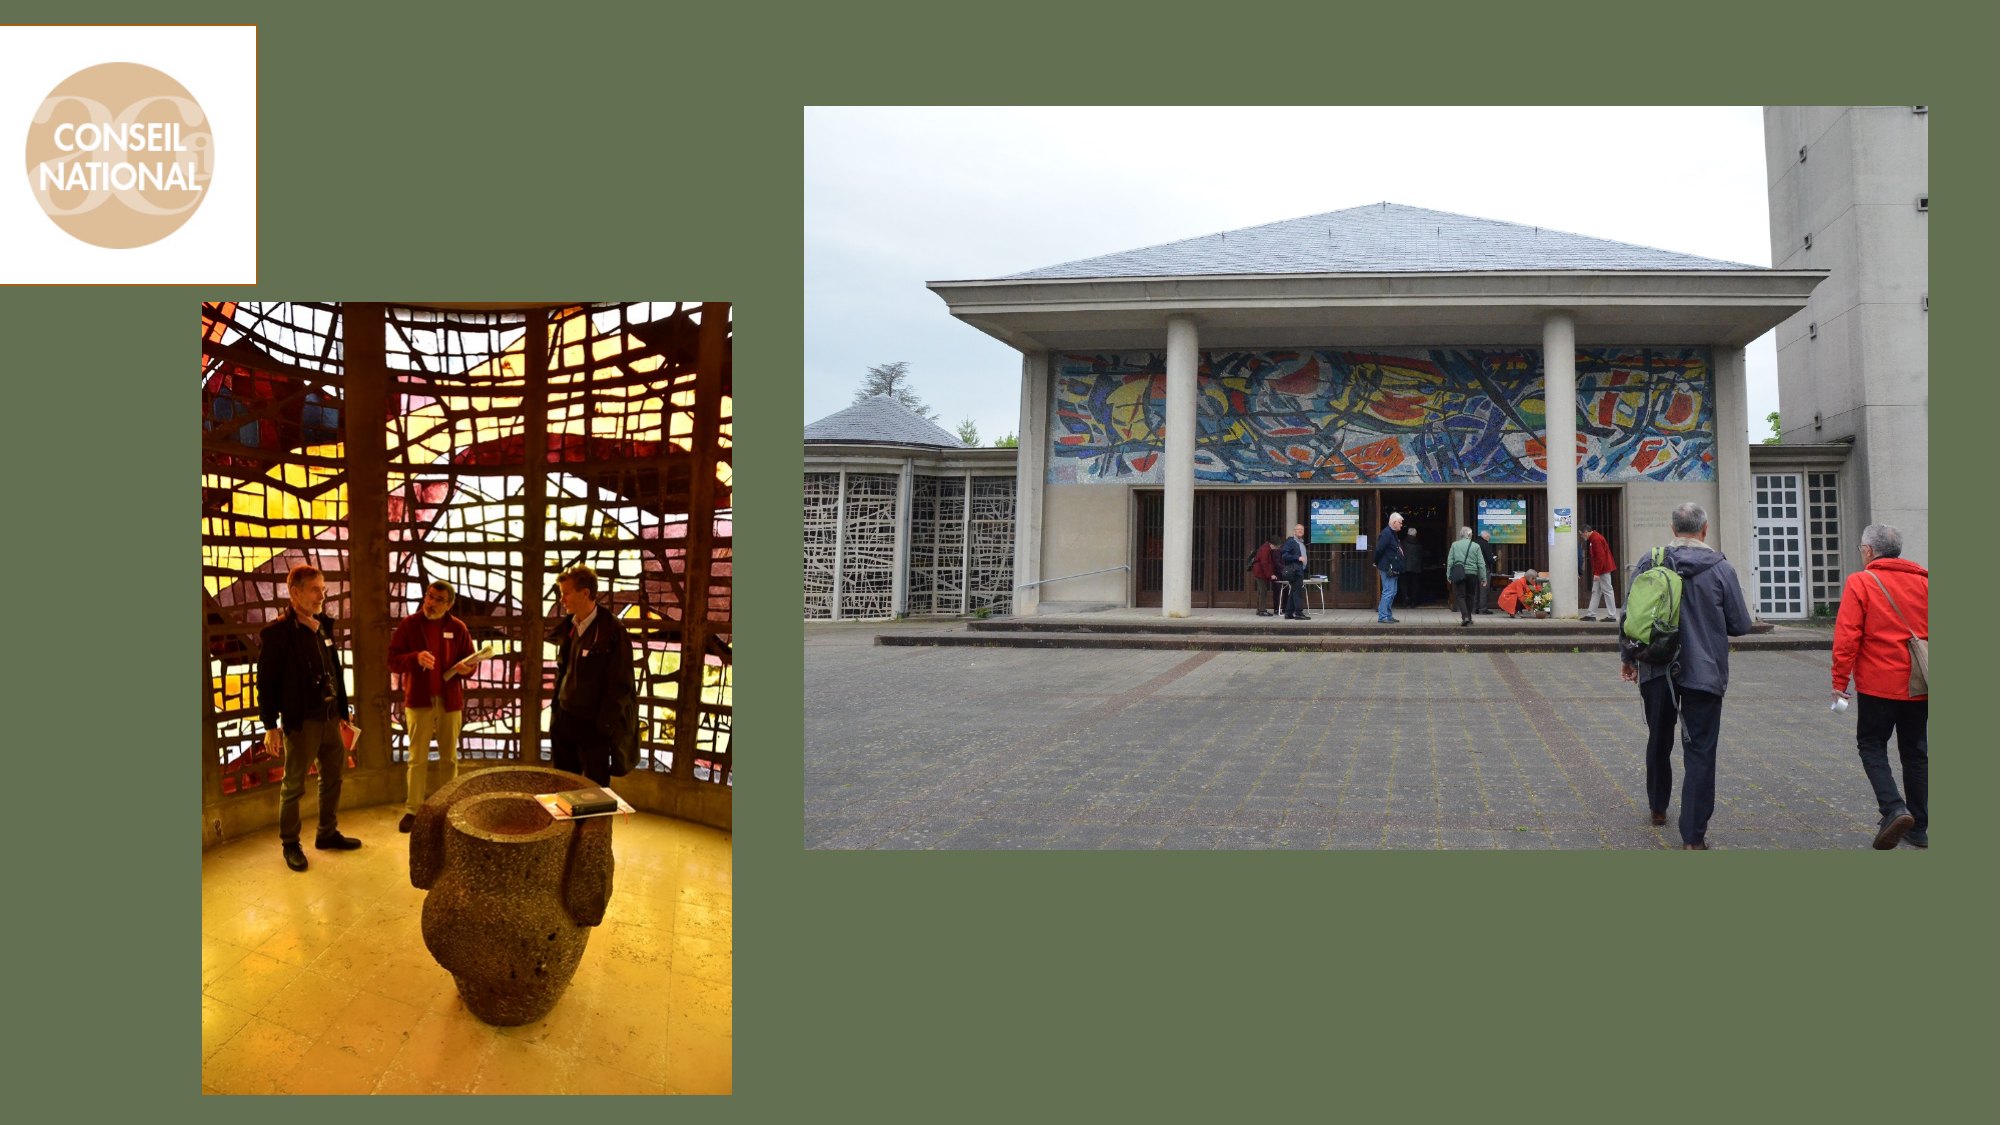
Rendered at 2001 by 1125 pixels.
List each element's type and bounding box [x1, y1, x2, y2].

picture [201, 302, 732, 1096]
picture [803, 105, 1928, 851]
